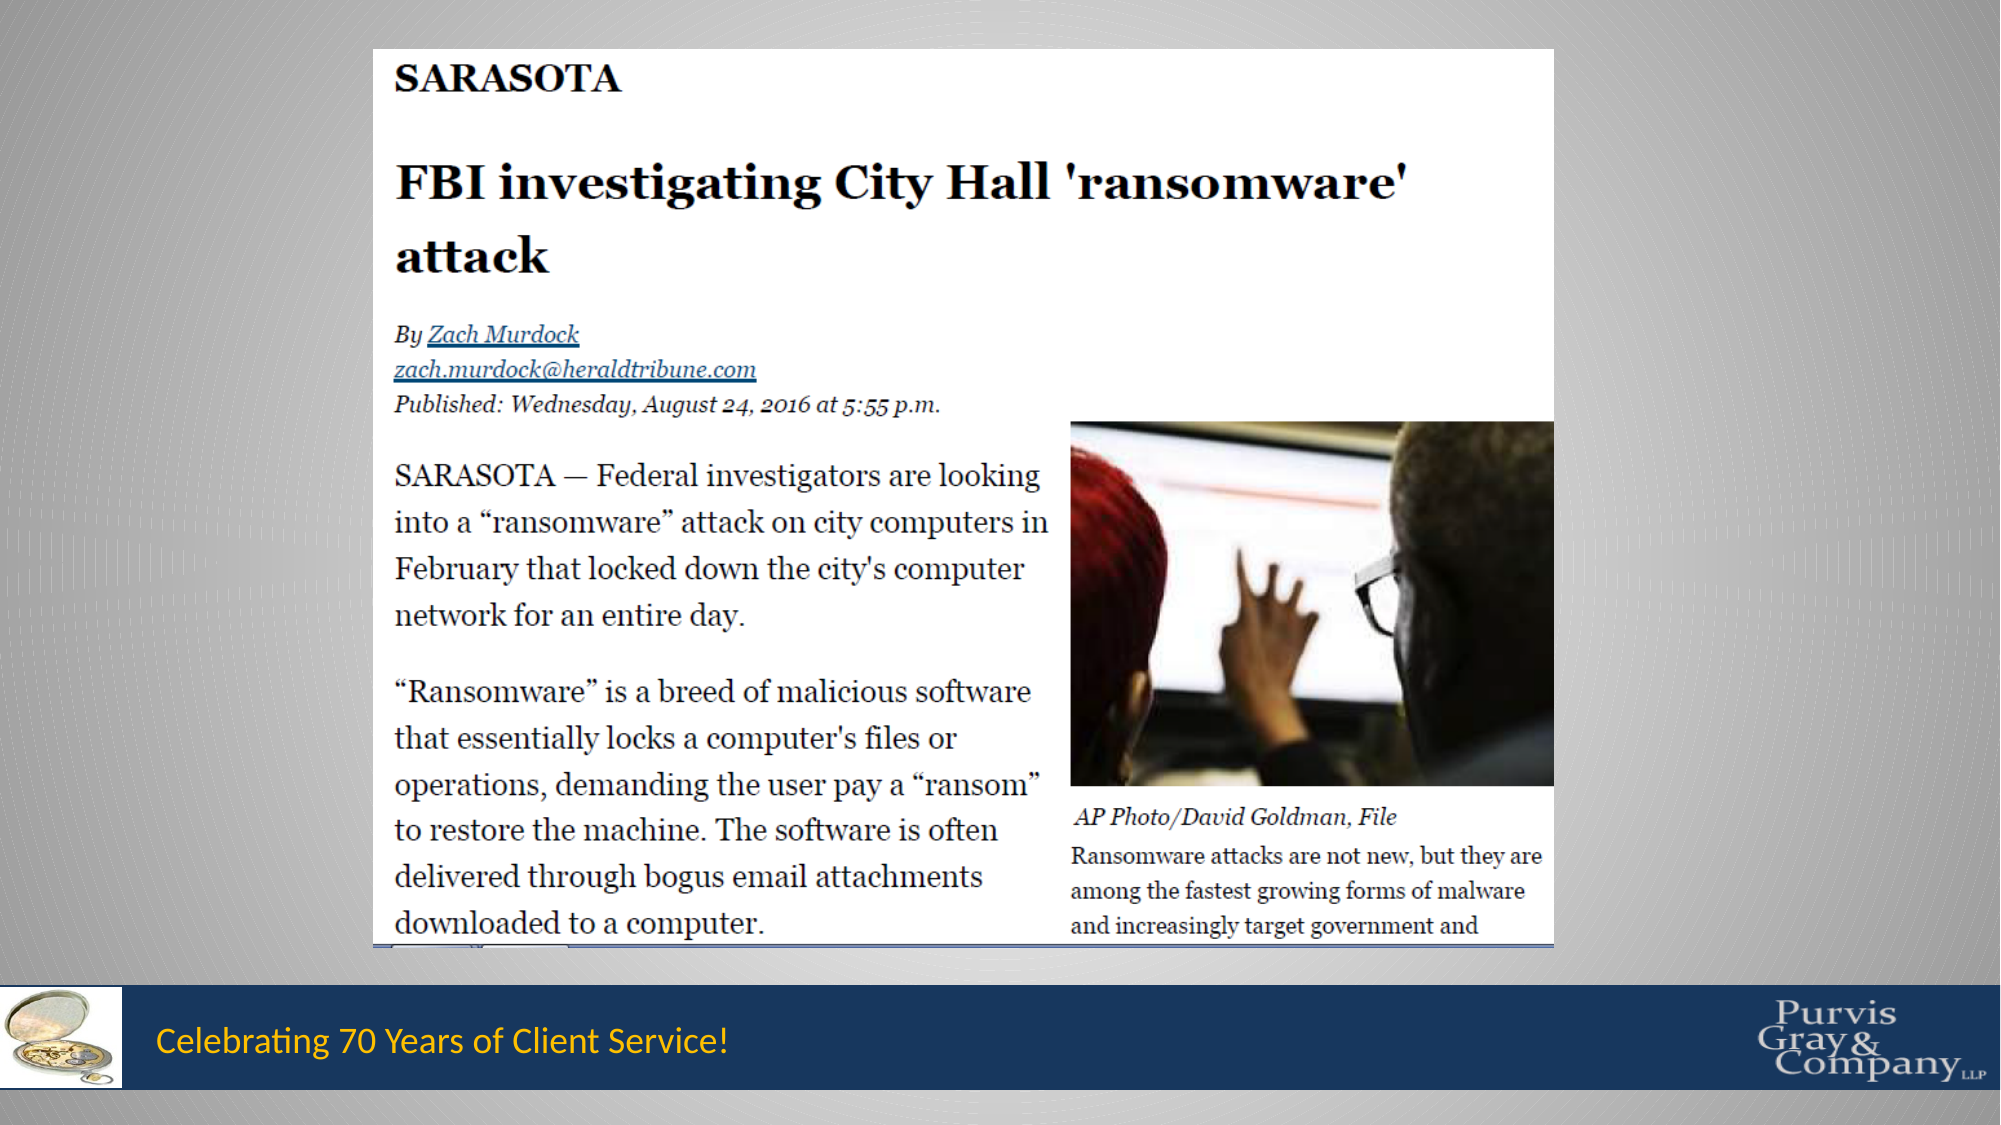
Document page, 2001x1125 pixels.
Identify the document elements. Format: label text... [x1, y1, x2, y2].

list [372, 49, 1555, 948]
picture [1716, 987, 2001, 1100]
picture [0, 987, 122, 1088]
text_box Celebrating 70 Years of Client Service! [141, 1008, 746, 1069]
